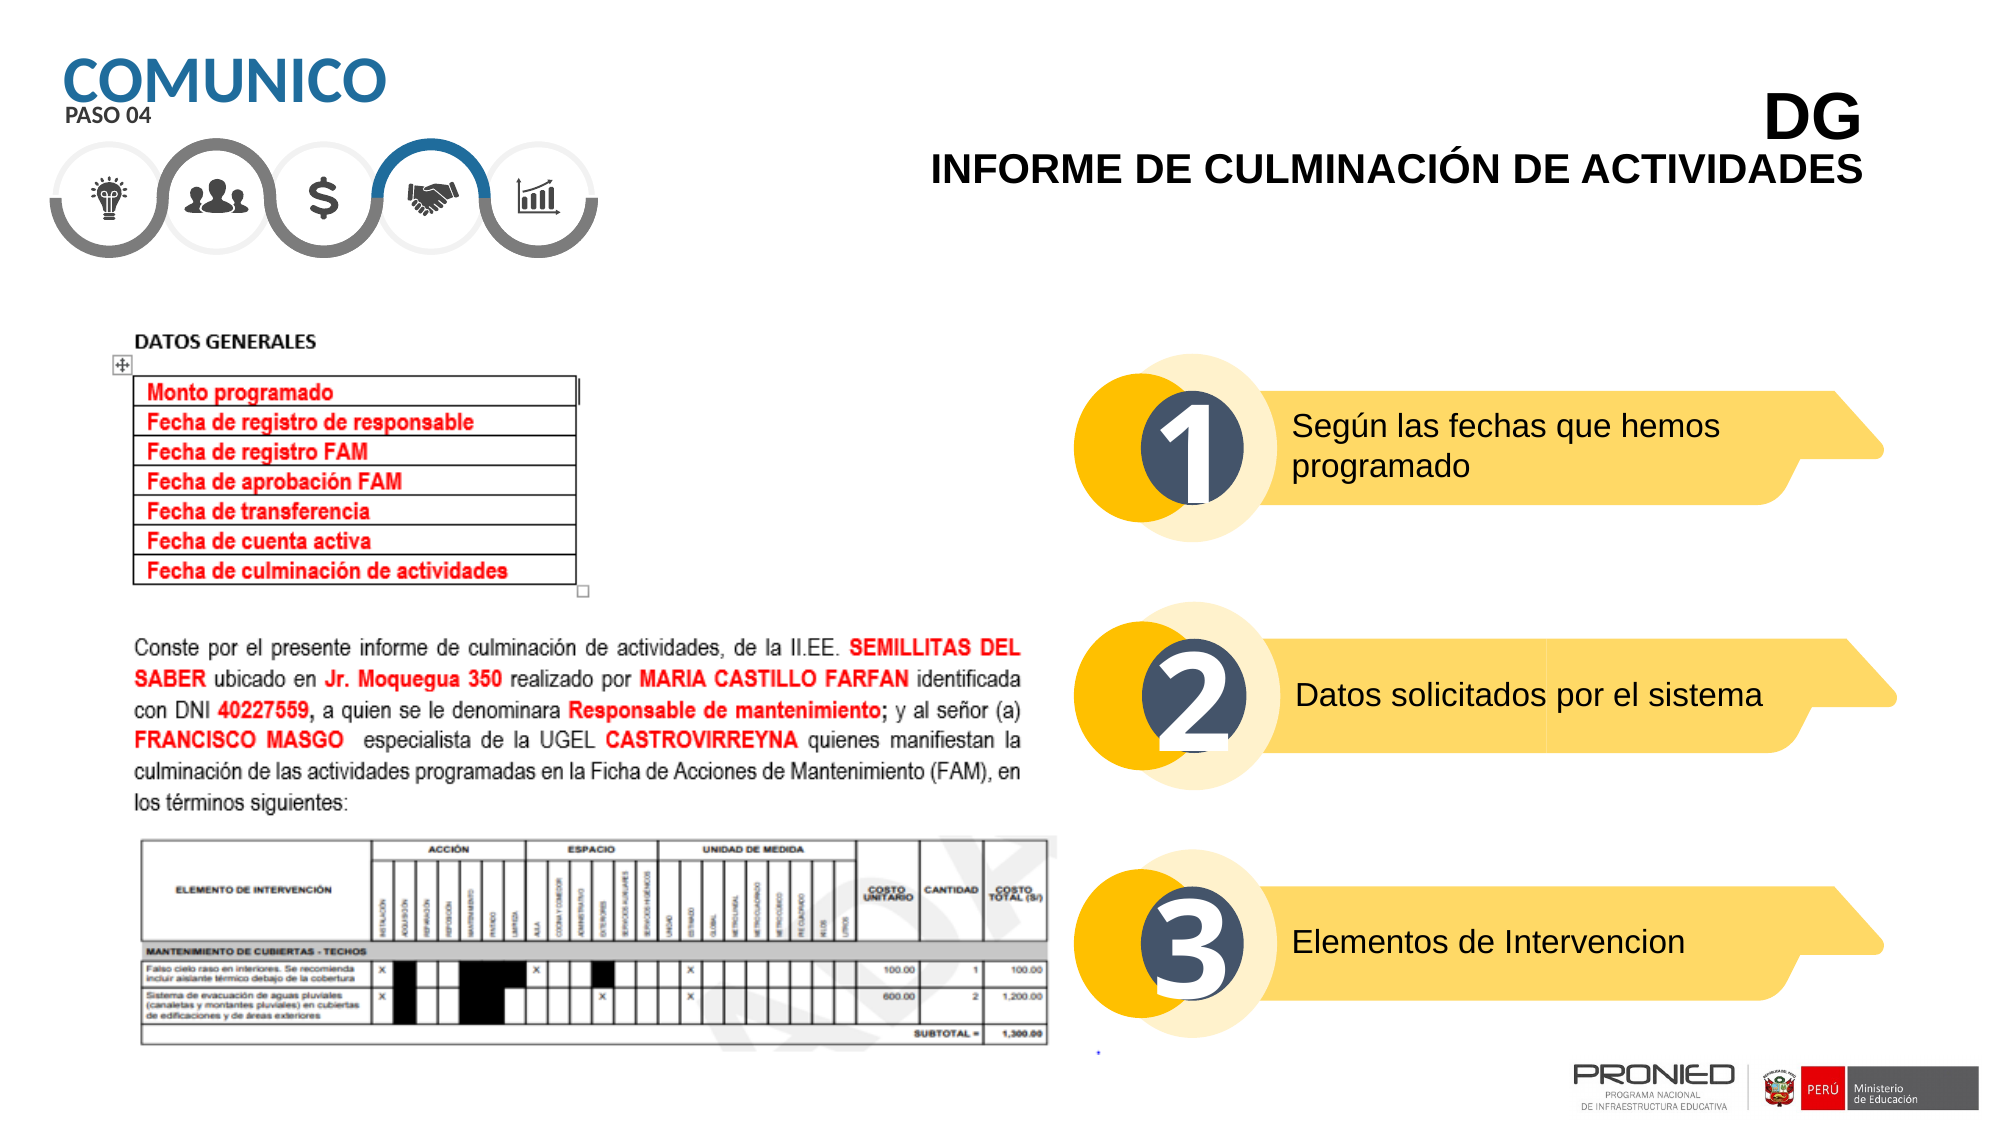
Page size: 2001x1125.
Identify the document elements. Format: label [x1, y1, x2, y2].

text_box [1073, 601, 1997, 791]
text_box [1073, 849, 1982, 1039]
text_box [1073, 353, 1888, 543]
picture [61, 320, 1101, 1055]
text_box [22, 35, 598, 258]
picture [1569, 1055, 1982, 1120]
text_box [806, 3, 1998, 200]
